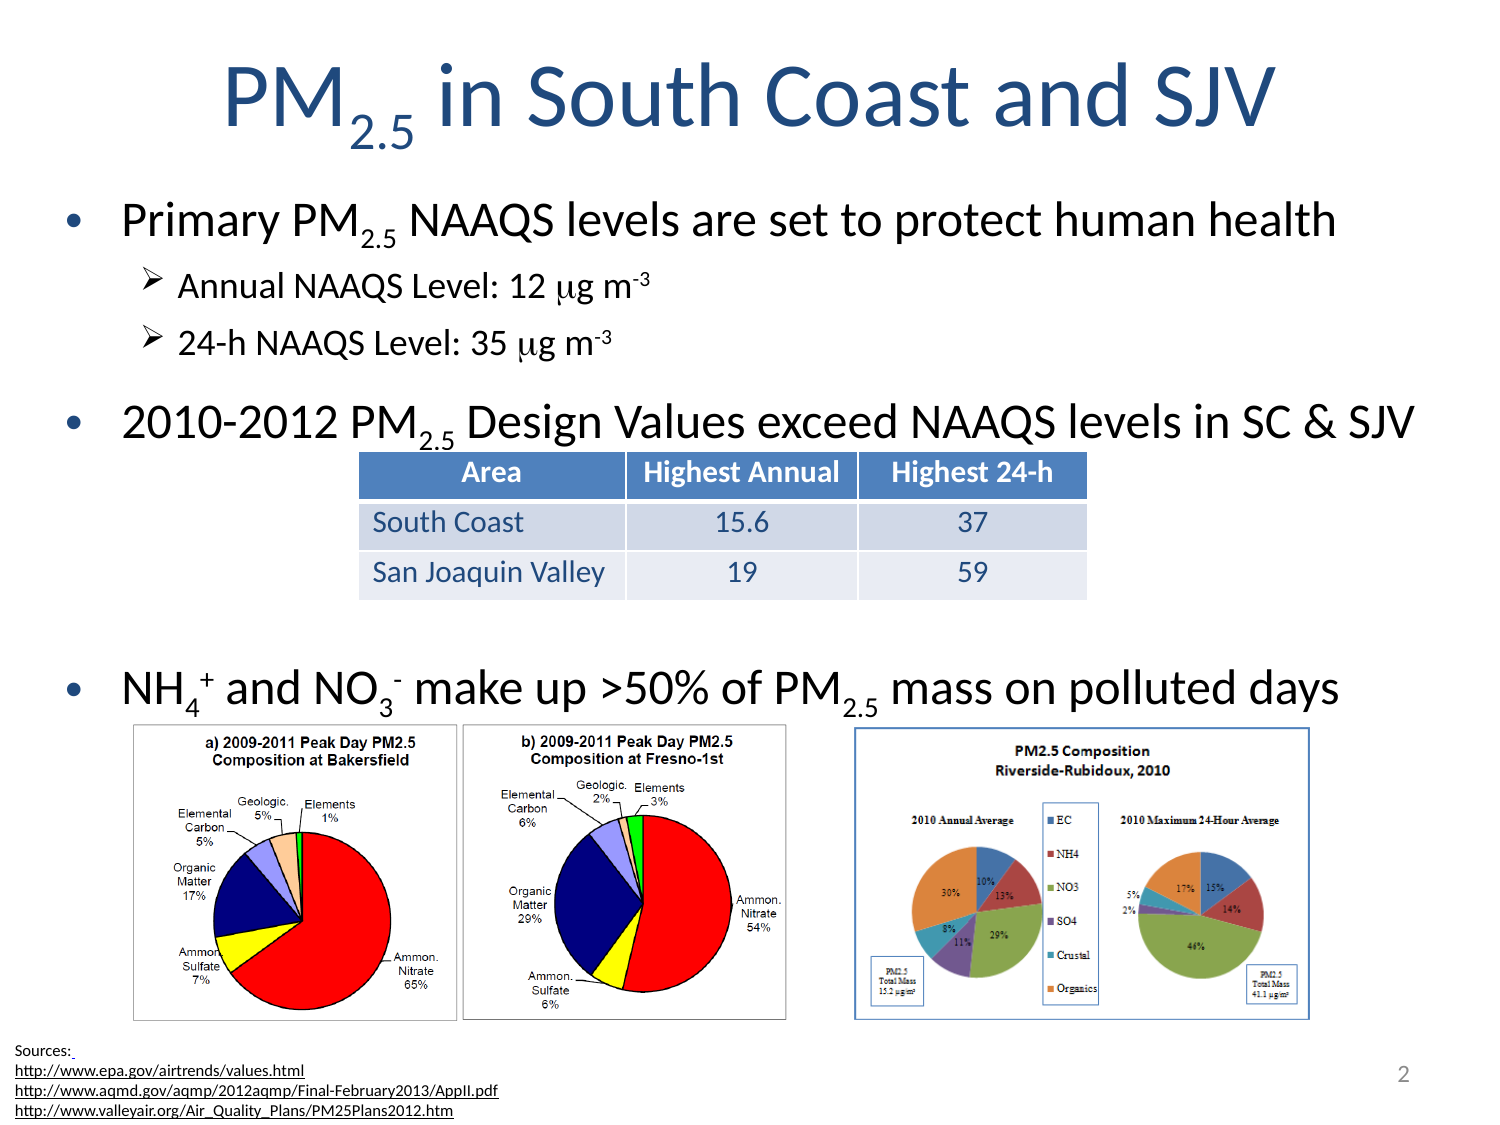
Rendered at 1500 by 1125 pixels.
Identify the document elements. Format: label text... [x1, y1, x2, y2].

table_header Highest 24-h [859, 452, 1087, 499]
table_cell 19 [627, 552, 857, 600]
table_cell 15.6 [627, 504, 857, 550]
table_cell 59 [859, 552, 1087, 600]
slide_number 2 [1212, 1042, 1425, 1103]
text_box Sources: http://www.epa.gov/airtrends/values.html http://www.aqmd.gov/aqmp/2012aqmp/Final-February2013/AppII.pdf http://www.valleyair.org/Air_Quality_Plans/PM25Plans2012.htm [0, 1032, 1212, 1125]
table_cell 37 [859, 504, 1087, 550]
picture [131, 722, 790, 1023]
table_cell South Coast [359, 504, 625, 550]
table_header Highest Annual [627, 452, 857, 499]
table_cell San Joaquin Valley [359, 552, 625, 600]
text_box PM2.5 in South Coast and SJV [74, 27, 1425, 178]
picture [848, 723, 1311, 1020]
table_header Area [359, 452, 625, 499]
text_box Primary PM2.5 NAAQS levels are set to protect human health Annual NAAQS Level: 12 mg m-3 24-h NAAQS Level: 35 mg m-3 2010-2012 PM2.5 Design Values exceed NAAQS levels in SC & SJV NH4+ and NO3- make up >50% of PM2.5 mass on polluted days [50, 178, 1450, 1037]
